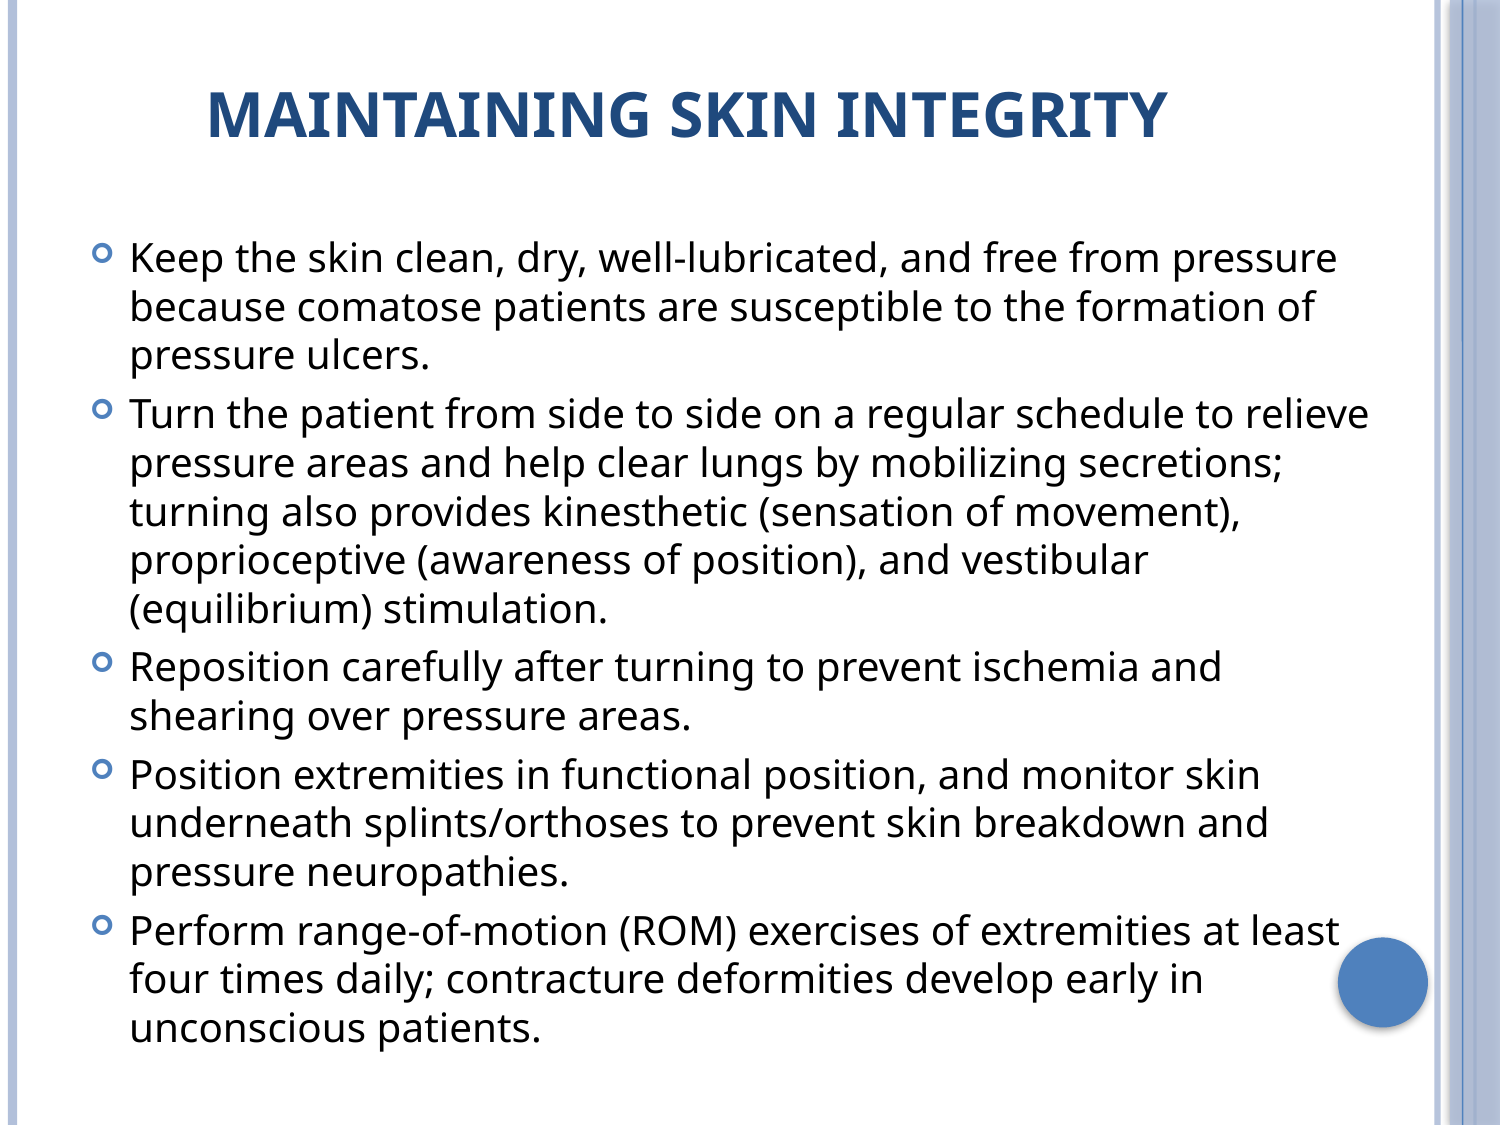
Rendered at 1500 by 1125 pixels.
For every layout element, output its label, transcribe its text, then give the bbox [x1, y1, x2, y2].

list Keep the skin clean, dry, well-lubricated, and free from pressure because comatose patients are susceptible to the formation of pressure ulcers. Turn the patient from side to side on a regular schedule to relieve pressure areas and help clear lungs by mobilizing secretions; turning also provides kinesthetic (sensation of movement), proprioceptive (awareness of position), and vestibular (equilibrium) stimulation. Reposition carefully after turning to prevent ischemia and shearing over pressure areas. Position extremities in functional position, and monitor skin underneath splints/orthoses to prevent skin breakdown and pressure neuropathies. Perform range-of-motion (ROM) exercises of extremities at least four times daily; contracture deformities develop early in unconscious patients. [75, 224, 1413, 1062]
title Maintaining Skin Integrity [75, 45, 1300, 224]
